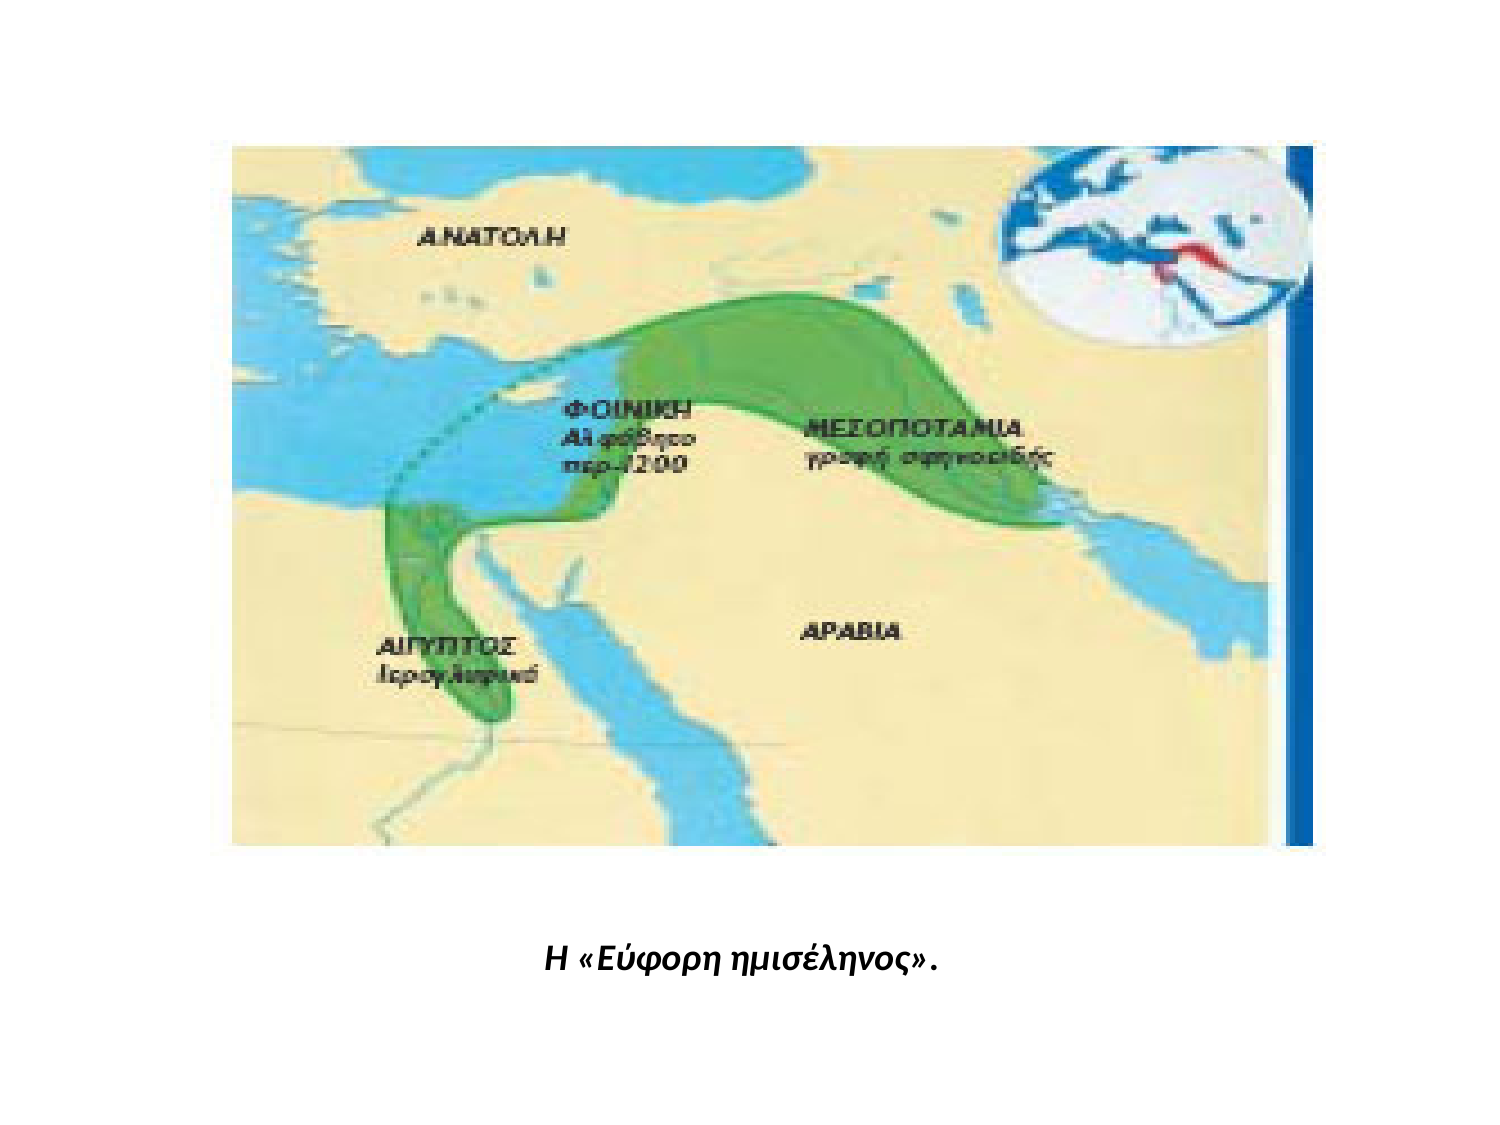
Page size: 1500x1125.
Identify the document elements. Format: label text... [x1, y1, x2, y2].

picture [210, 140, 1337, 856]
text_box Η «Εύφορη ημισέληνος». [529, 925, 955, 986]
